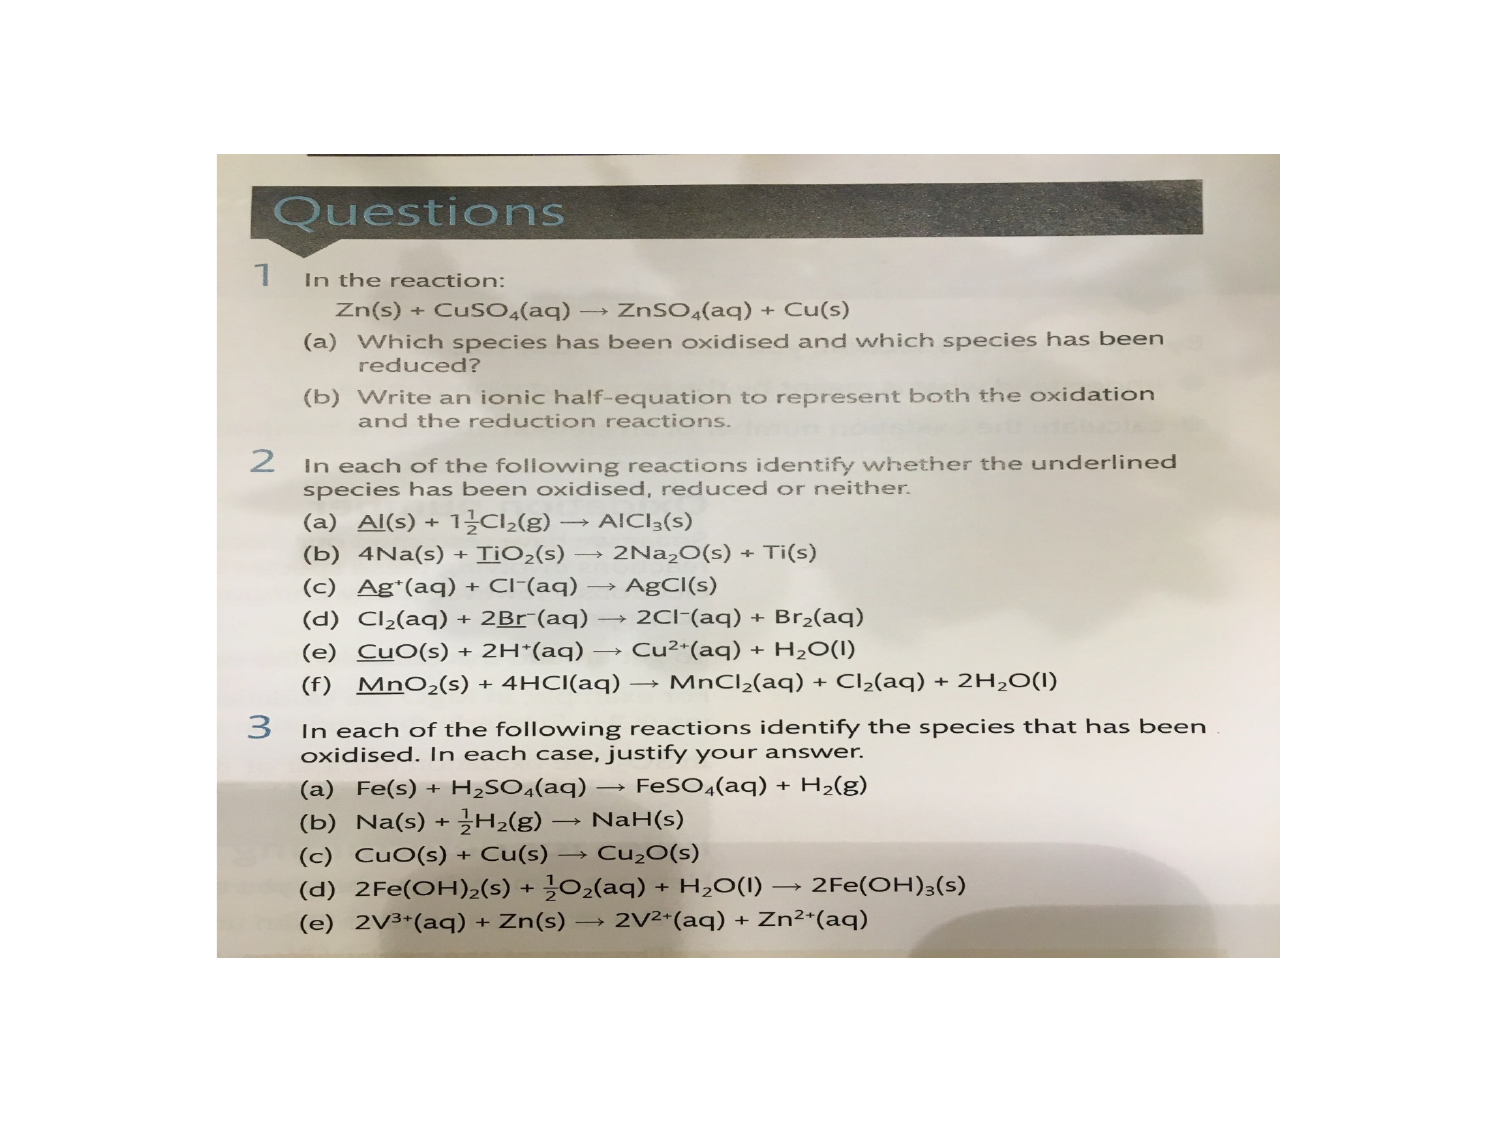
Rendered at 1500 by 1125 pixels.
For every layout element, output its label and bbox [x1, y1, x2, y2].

list [216, 154, 1281, 959]
